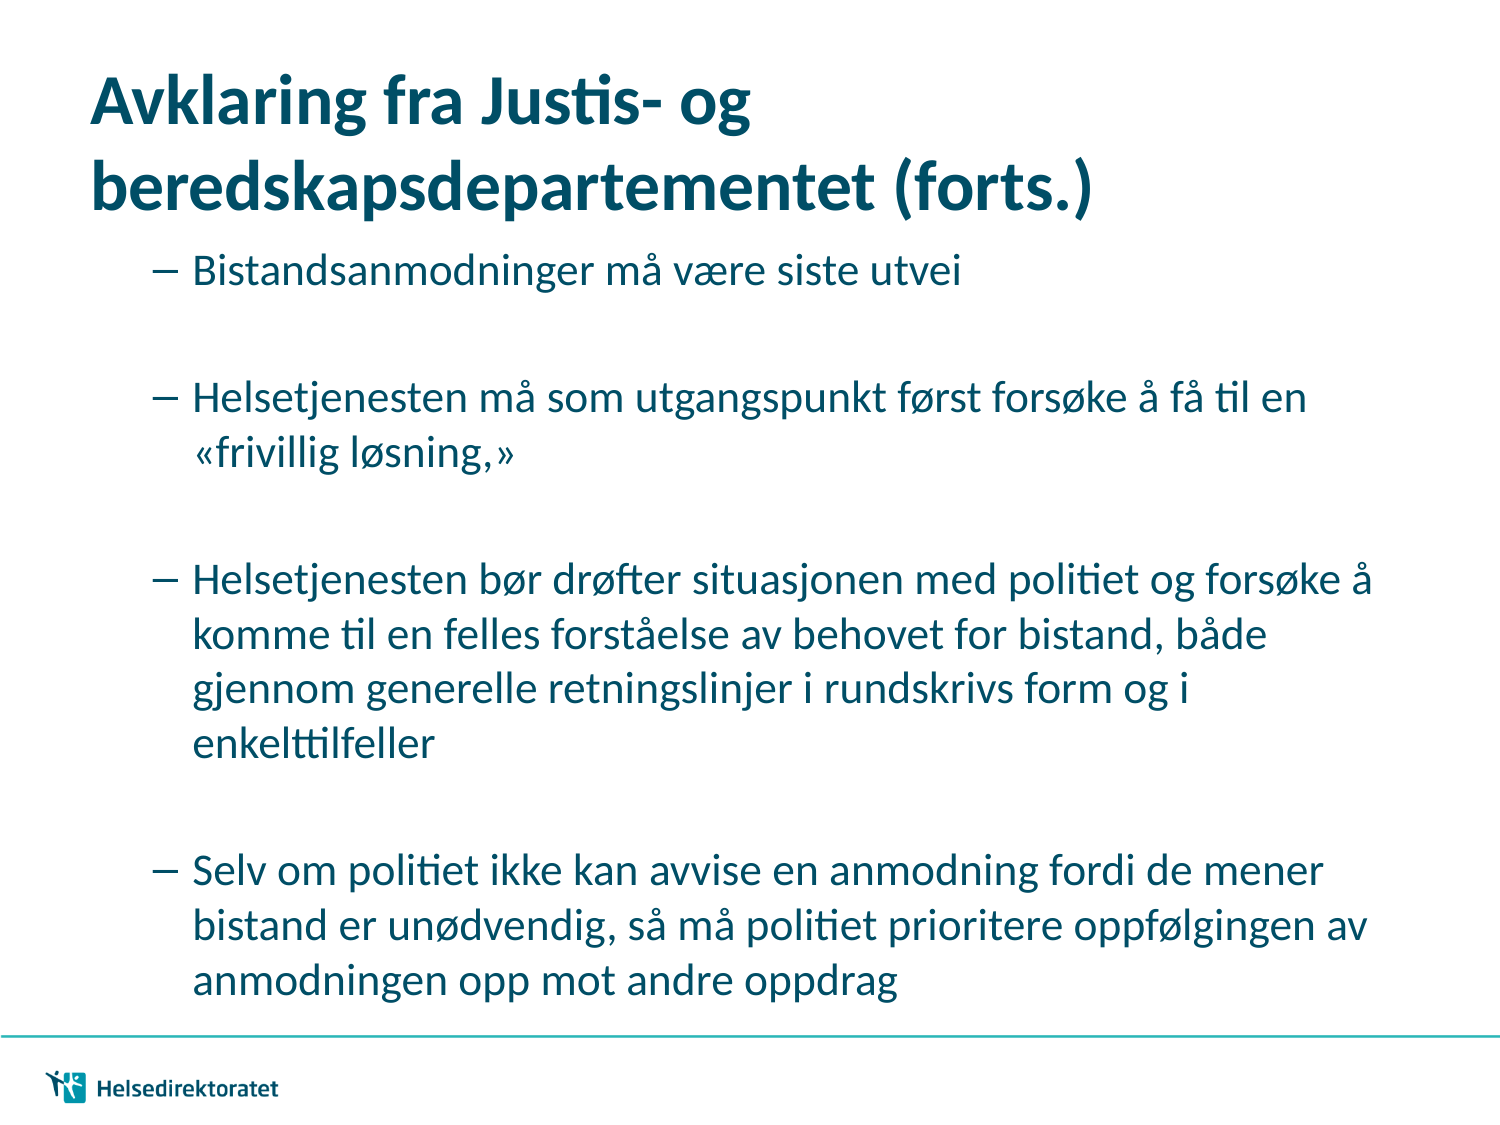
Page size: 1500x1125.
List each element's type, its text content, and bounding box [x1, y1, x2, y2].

list Bistandsanmodninger må være siste utvei Helsetjenesten må som utgangspunkt først forsøke å få til en «frivillig løsning,» Helsetjenesten bør drøfter situasjonen med politiet og forsøke å komme til en felles forståelse av behovet for bistand, både gjennom generelle retningslinjer i rundskrivs form og i enkelttilfeller Selv om politiet ikke kan avvise en anmodning fordi de mener bistand er unødvendig, så må politiet prioritere oppfølgingen av anmodningen opp mot andre oppdrag [75, 232, 1425, 1080]
title Avklaring fra Justis- og beredskapsdepartementet (forts.) [75, 45, 1425, 232]
picture [0, 1031, 1500, 1125]
